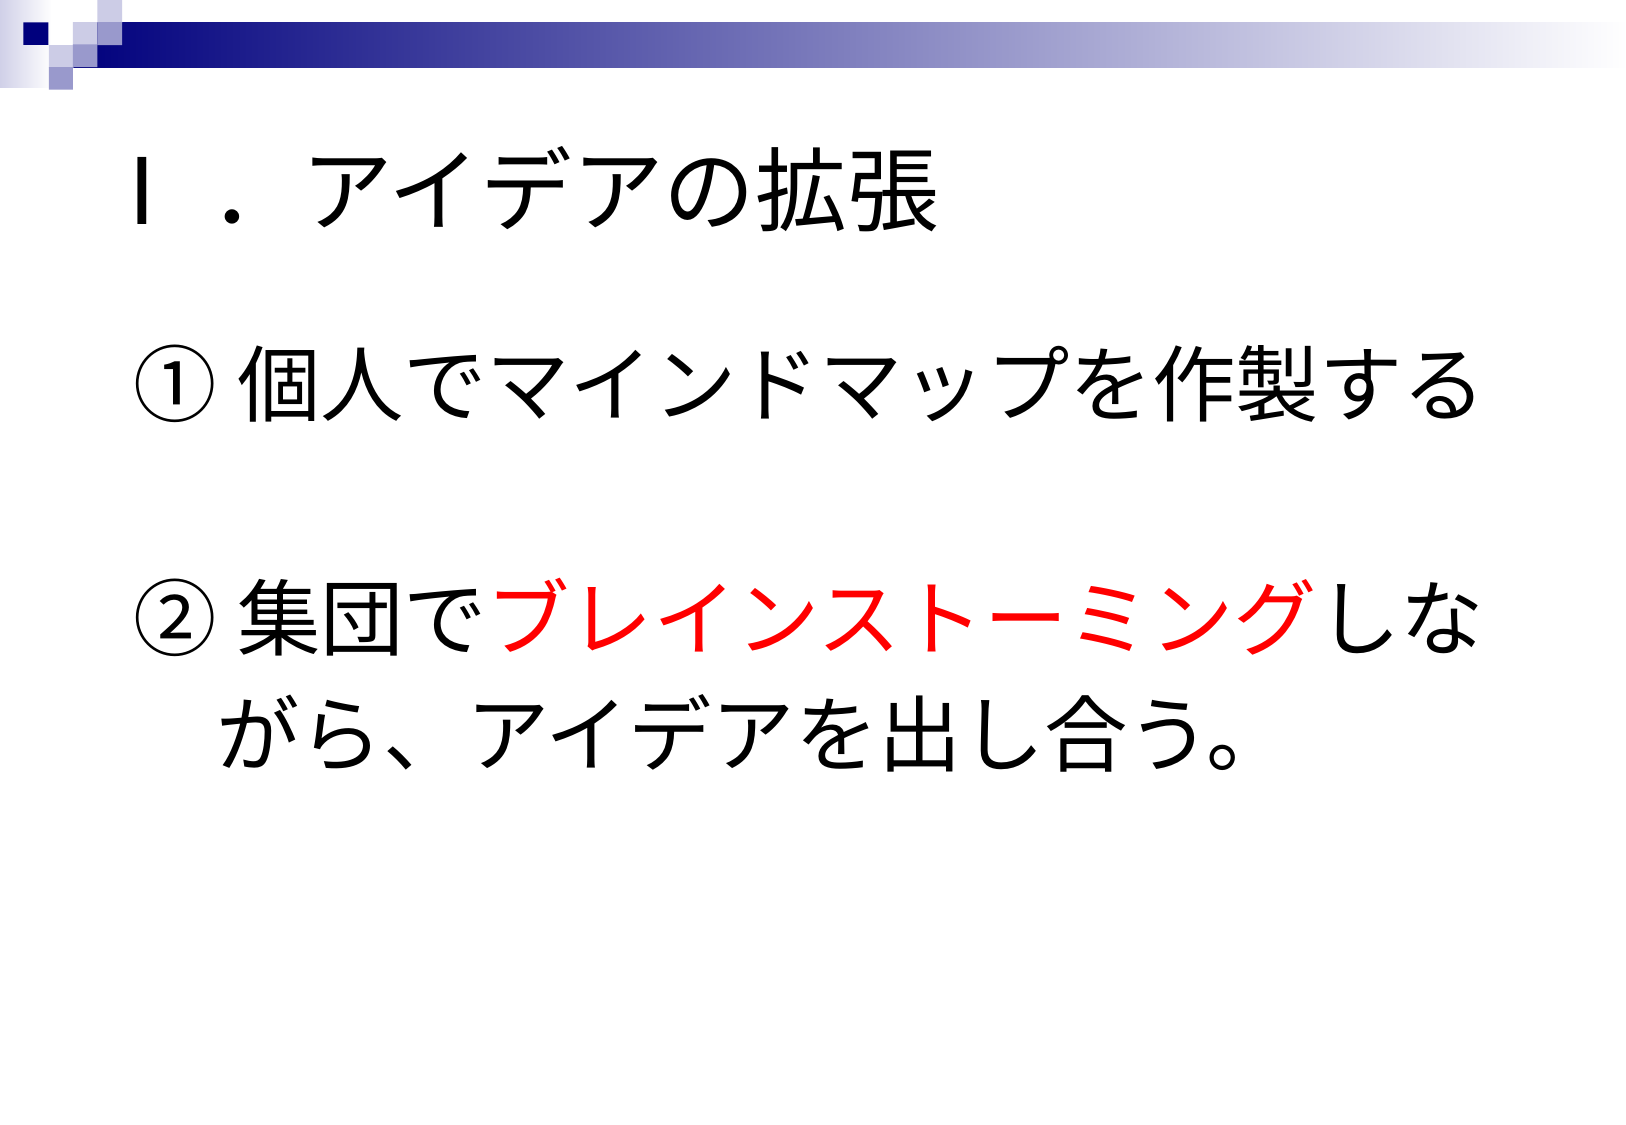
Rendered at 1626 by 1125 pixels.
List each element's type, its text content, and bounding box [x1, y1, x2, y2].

title Ⅰ．アイデアの拡張 [81, 75, 1544, 300]
list ①個人でマインドマップを作製する ②集団でブレインストーミングしな がら、アイデアを出し合う。 [81, 324, 1544, 963]
